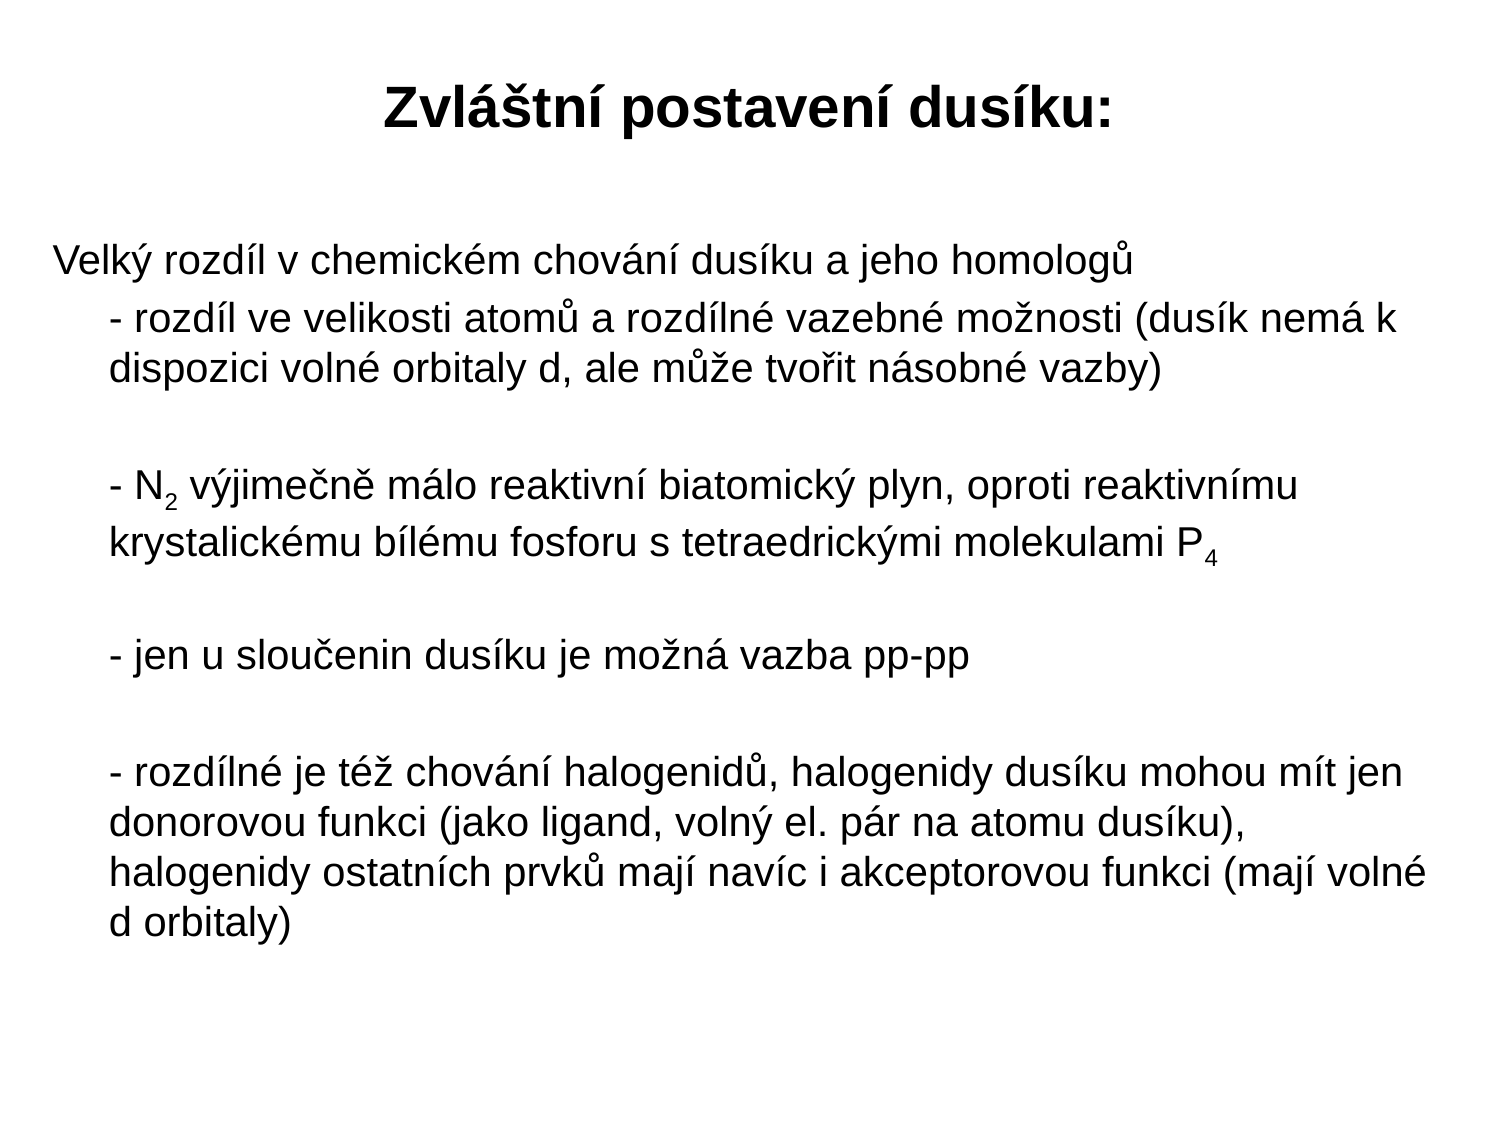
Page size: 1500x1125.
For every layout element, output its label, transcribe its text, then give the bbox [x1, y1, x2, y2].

title Zvláštní postavení dusíku: [75, 45, 1425, 163]
list Velký rozdíl v chemickém chování dusíku a jeho homologů - rozdíl ve velikosti atomů a rozdílné vazebné možnosti (dusík nemá k dispozici volné orbitaly d, ale může tvořit násobné vazby) - N2 výjimečně málo reaktivní biatomický plyn, oproti reaktivnímu krystalickému bílému fosforu s tetraedrickými molekulami P4 - jen u sloučenin dusíku je možná vazba pp-pp - rozdílné je též chování halogenidů, halogenidy dusíku mohou mít jen donorovou funkci (jako ligand, volný el. pár na atomu dusíku), halogenidy ostatních prvků mají navíc i akceptorovou funkci (mají volné d orbitaly) [37, 224, 1475, 968]
